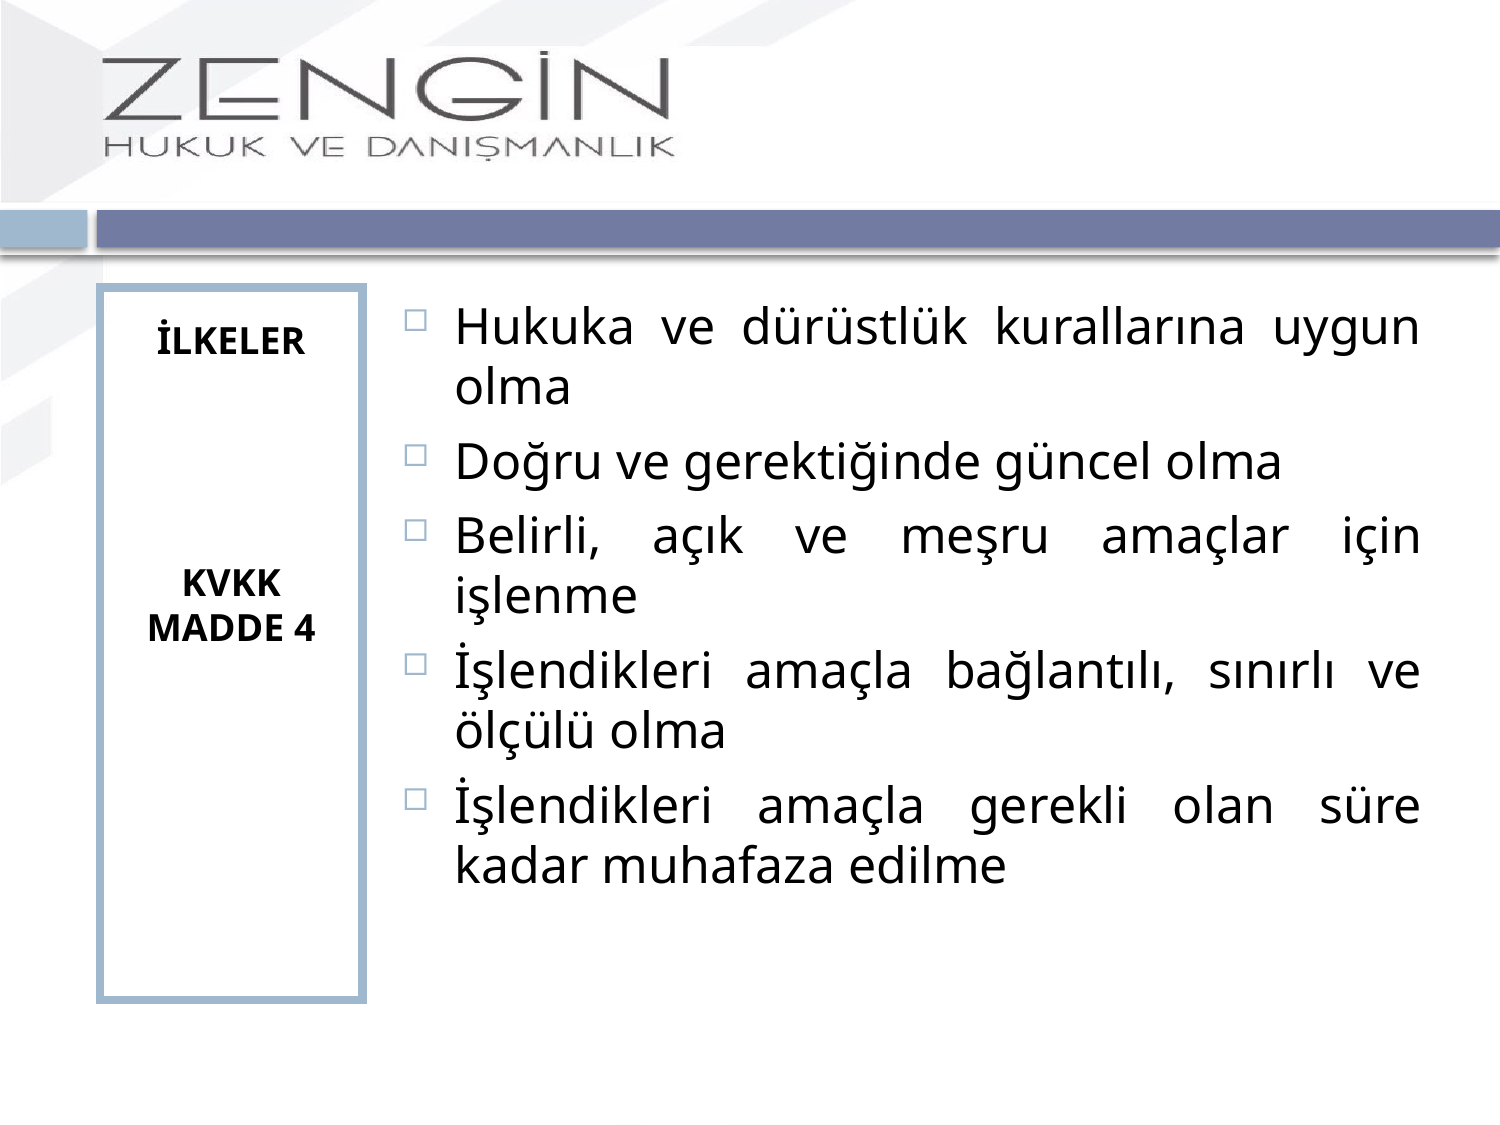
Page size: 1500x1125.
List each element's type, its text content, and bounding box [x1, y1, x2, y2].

list Hukuka ve dürüstlük kurallarına uygun olma Doğru ve gerektiğinde güncel olma Belirli, açık ve meşru amaçlar için işlenme İşlendikleri amaçla bağlantılı, sınırlı ve ölçülü olma İşlendikleri amaçla gerekli olan süre kadar muhafaza edilme [387, 287, 1438, 1013]
list İLKELER KVKK MADDE 4 [96, 283, 367, 1004]
